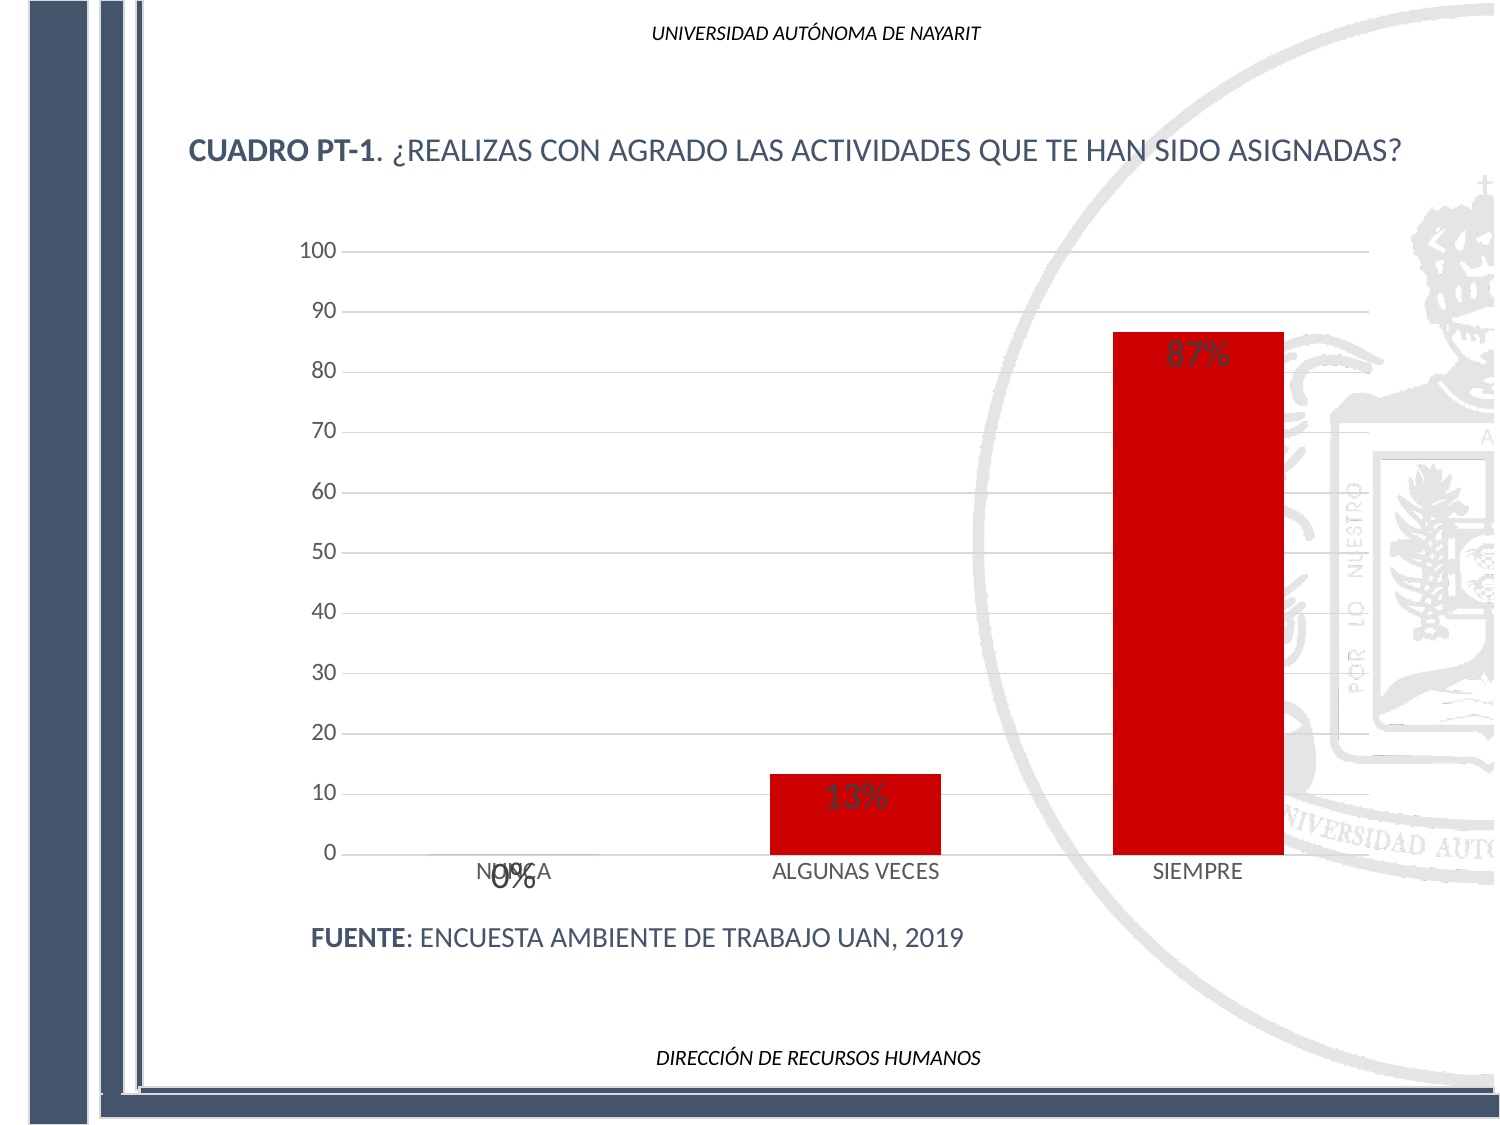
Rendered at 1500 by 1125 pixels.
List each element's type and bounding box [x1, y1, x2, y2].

chart [276, 225, 1392, 900]
text_box [29, 0, 1500, 1125]
